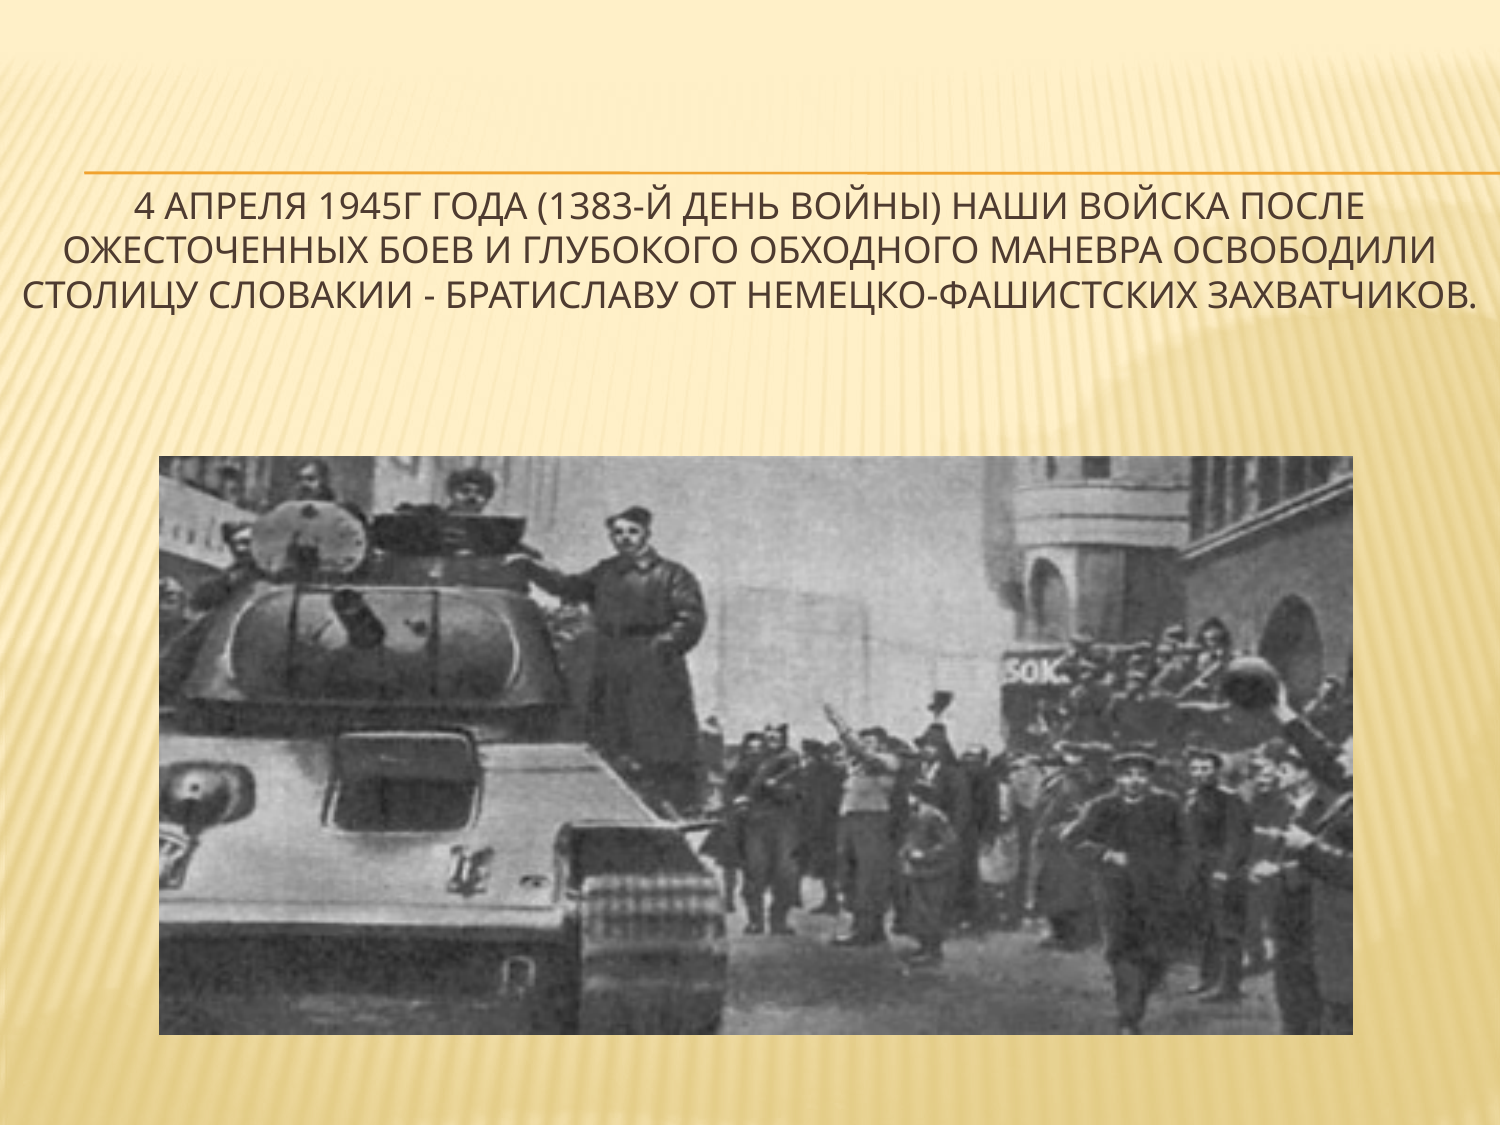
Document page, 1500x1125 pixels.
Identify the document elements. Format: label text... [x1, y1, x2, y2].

title 4 апреля 1945г года (1383-й день войны) наши войска после ожесточенных боев и глубокого обходного маневра освободили столицу Словакии - Братиславу от немецко-фашистских захватчиков. [0, 0, 1500, 375]
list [159, 455, 1353, 1036]
